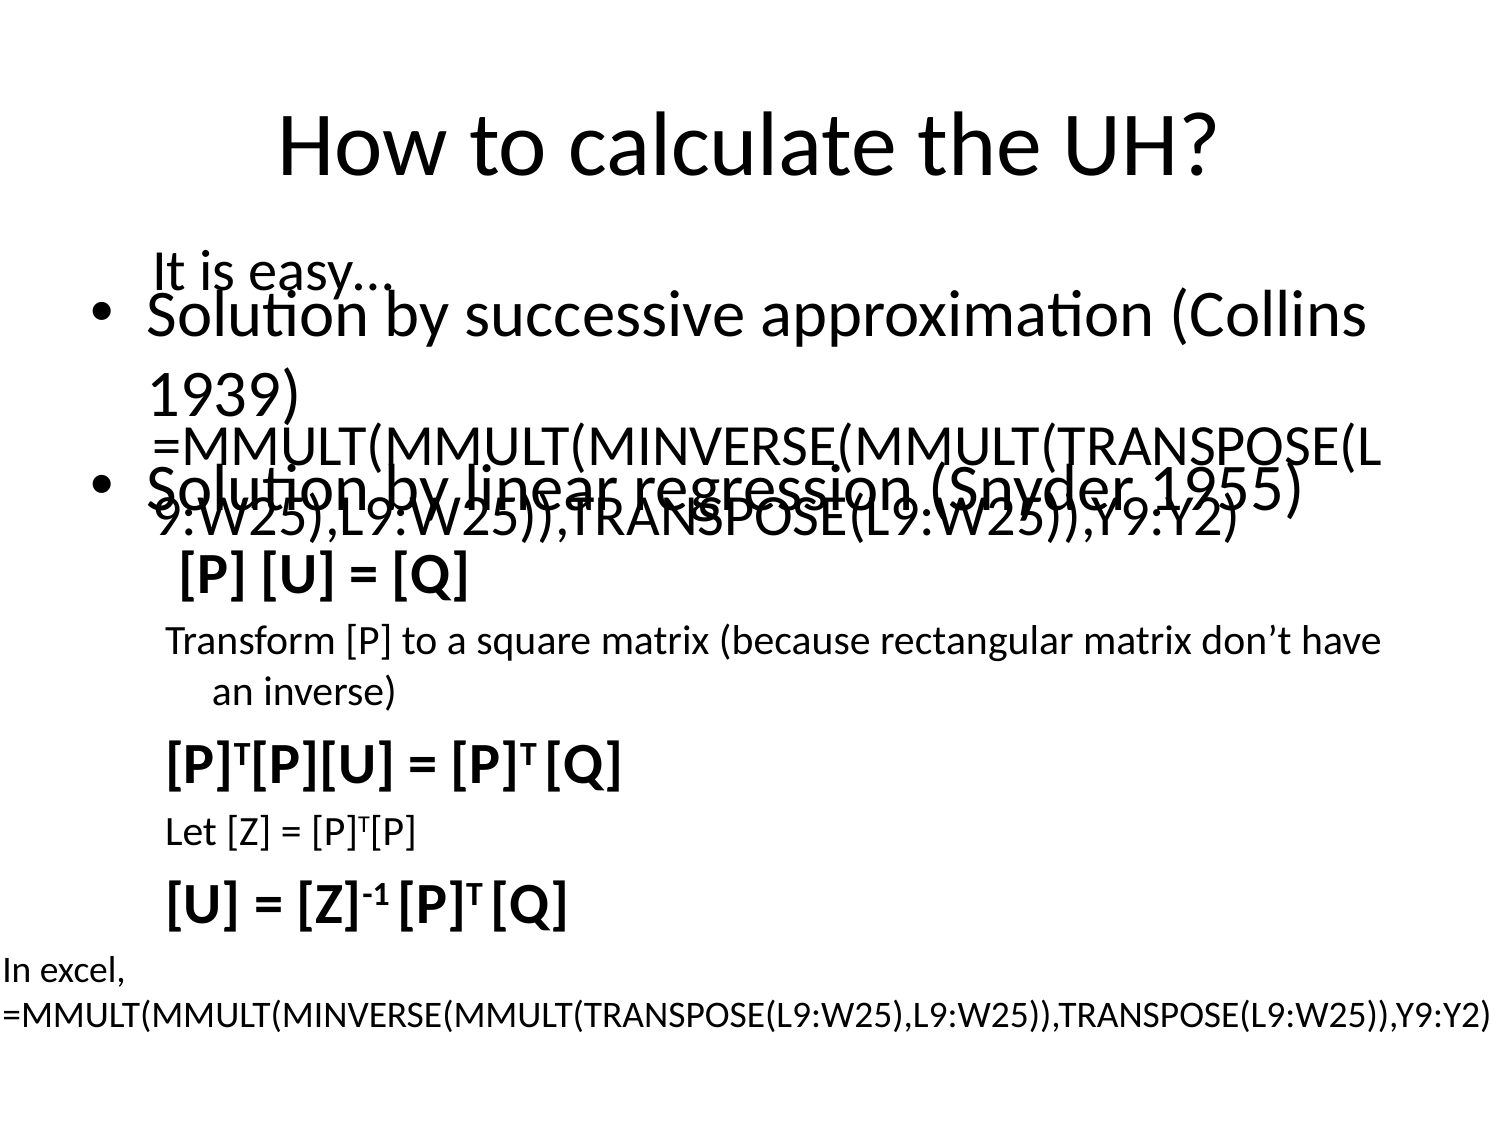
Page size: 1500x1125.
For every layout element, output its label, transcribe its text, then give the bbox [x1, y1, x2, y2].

text_box =MMULT(MMULT(MINVERSE(MMULT(TRANSPOSE(L9:W25),L9:W25)),TRANSPOSE(L9:W25)),Y9:Y2) [137, 399, 1400, 555]
text_box In excel, =MMULT(MMULT(MINVERSE(MMULT(TRANSPOSE(L9:W25),L9:W25)),TRANSPOSE(L9:W25)),Y9:Y2) [0, 937, 1500, 1043]
title How to calculate the UH? [75, 45, 1425, 233]
text_box It is easy… [137, 224, 1400, 310]
list Solution by successive approximation (Collins 1939) Solution by linear regression (Snyder 1955) [P] [U] = [Q] Transform [P] to a square matrix (because rectangular matrix don’t have an inverse) [P]T[P][U] = [P]T [Q] Let [Z] = [P]T[P] [U] = [Z]-1 [P]T [Q] [75, 262, 1425, 937]
